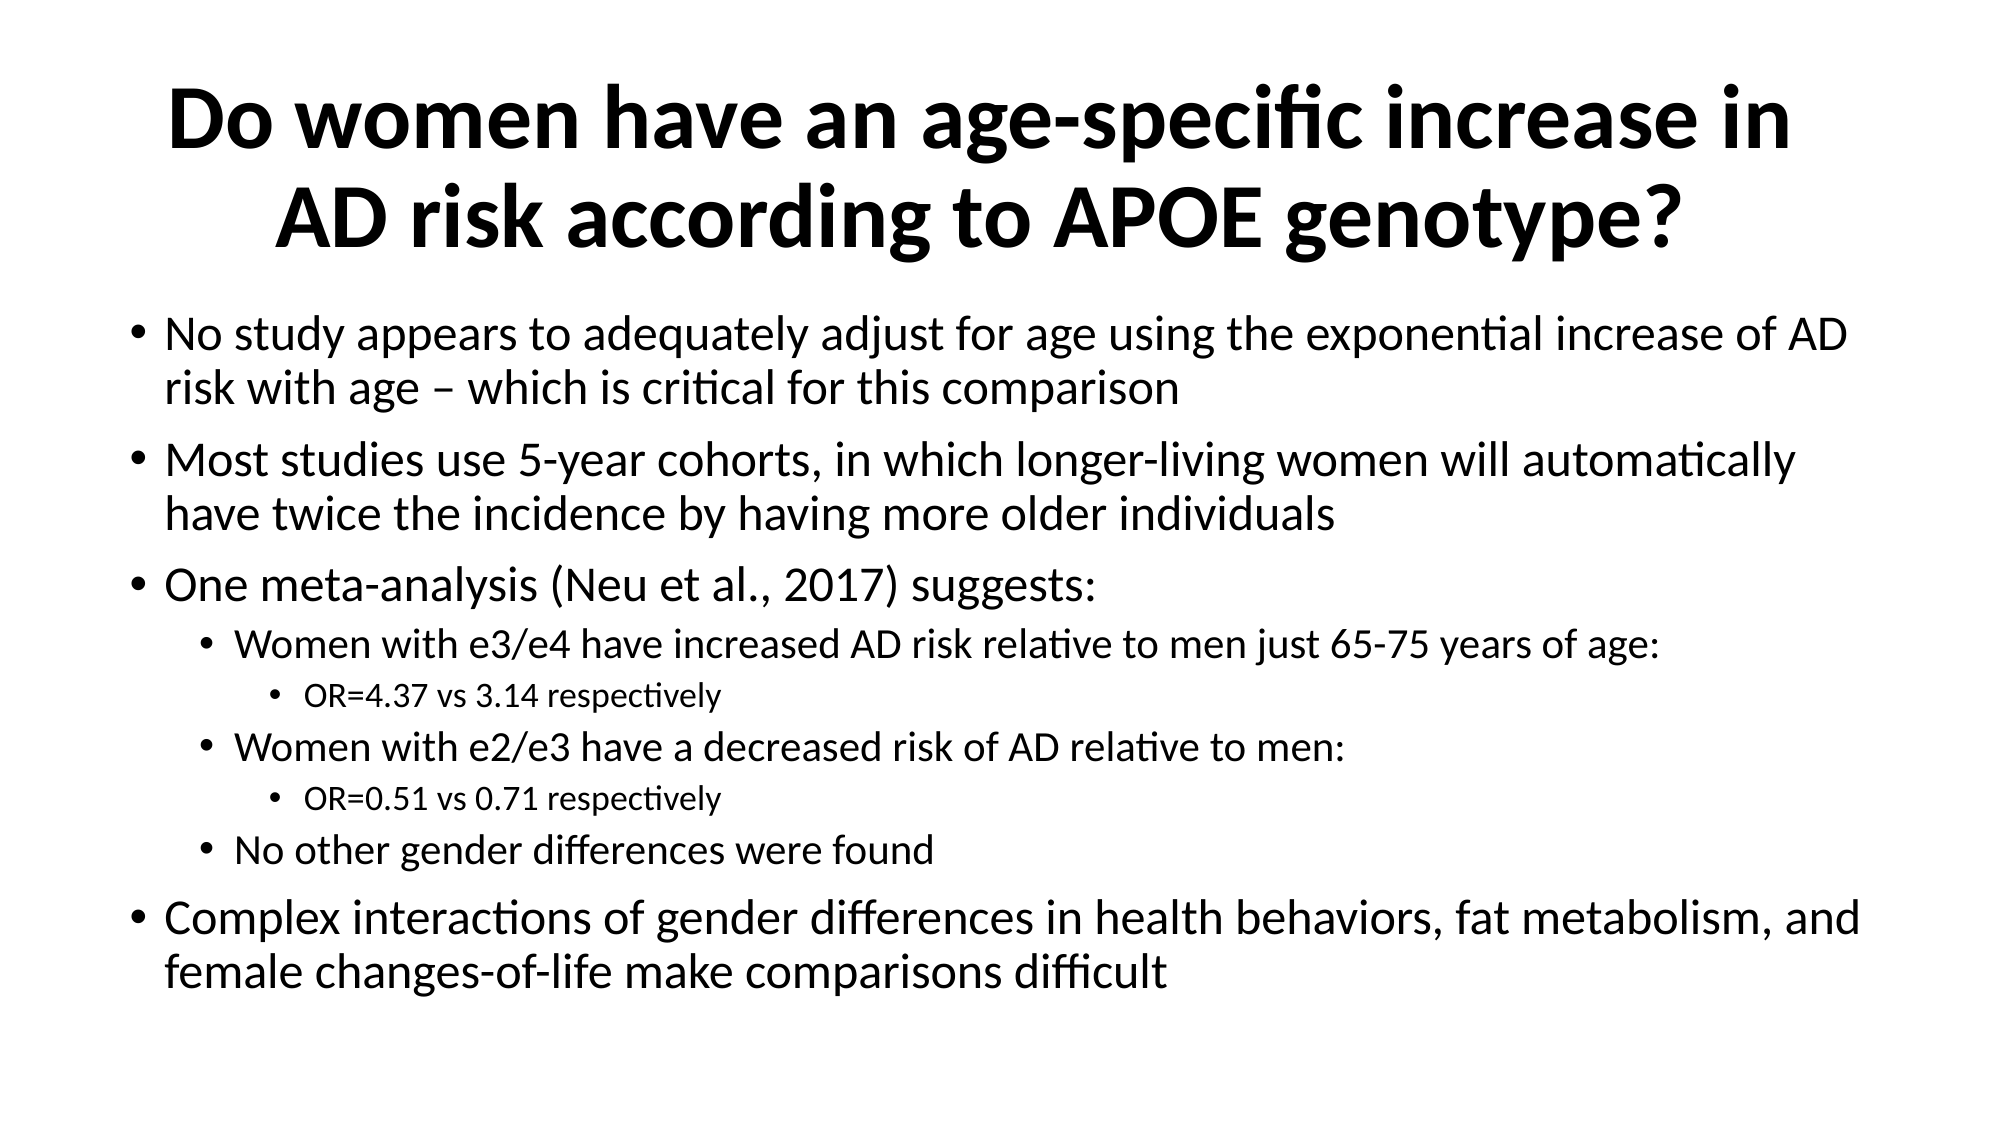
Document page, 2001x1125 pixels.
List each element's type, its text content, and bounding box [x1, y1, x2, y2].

title Do women have an age-specific increase in AD risk according to APOE genotype? [137, 59, 1825, 278]
list No study appears to adequately adjust for age using the exponential increase of AD risk with age – which is critical for this comparison Most studies use 5-year cohorts, in which longer-living women will automatically have twice the incidence by having more older individuals One meta-analysis (Neu et al., 2017) suggests: Women with e3/e4 have increased AD risk relative to men just 65-75 years of age: OR=4.37 vs 3.14 respectively Women with e2/e3 have a decreased risk of AD relative to men: OR=0.51 vs 0.71 respectively No other gender differences were found Complex interactions of gender differences in health behaviors, fat metabolism, and female changes-of-life make comparisons difficult [114, 299, 1900, 1014]
